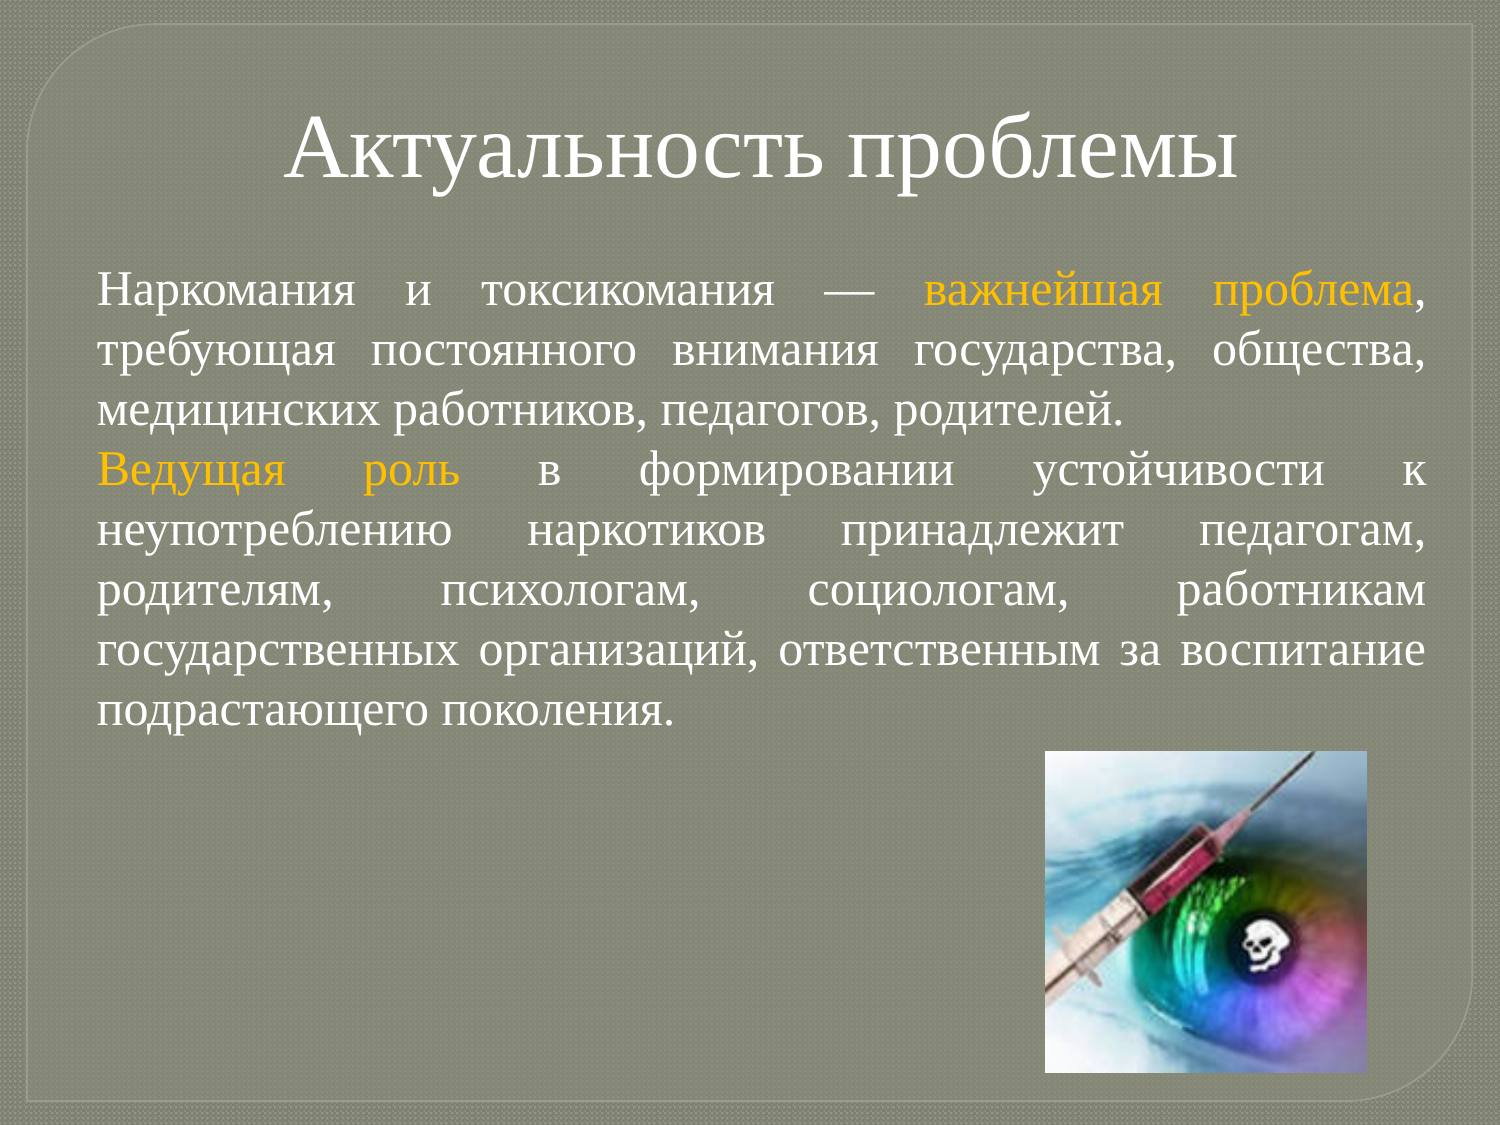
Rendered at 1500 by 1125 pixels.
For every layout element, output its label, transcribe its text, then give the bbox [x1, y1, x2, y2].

text_box Актуальность проблемы Наркомания и токсикомания — важнейшая проблема, требующая постоянного внимания государства, общества, медицинских работников, педагогов, родителей. Ведущая роль в формировании устойчивости к неупотреблению наркотиков принадлежит педагогам, родителям, психологам, социологам, работникам государственных организаций, ответственным за воспитание подрастающего поколения. [82, 78, 1442, 743]
picture [1045, 751, 1367, 1074]
